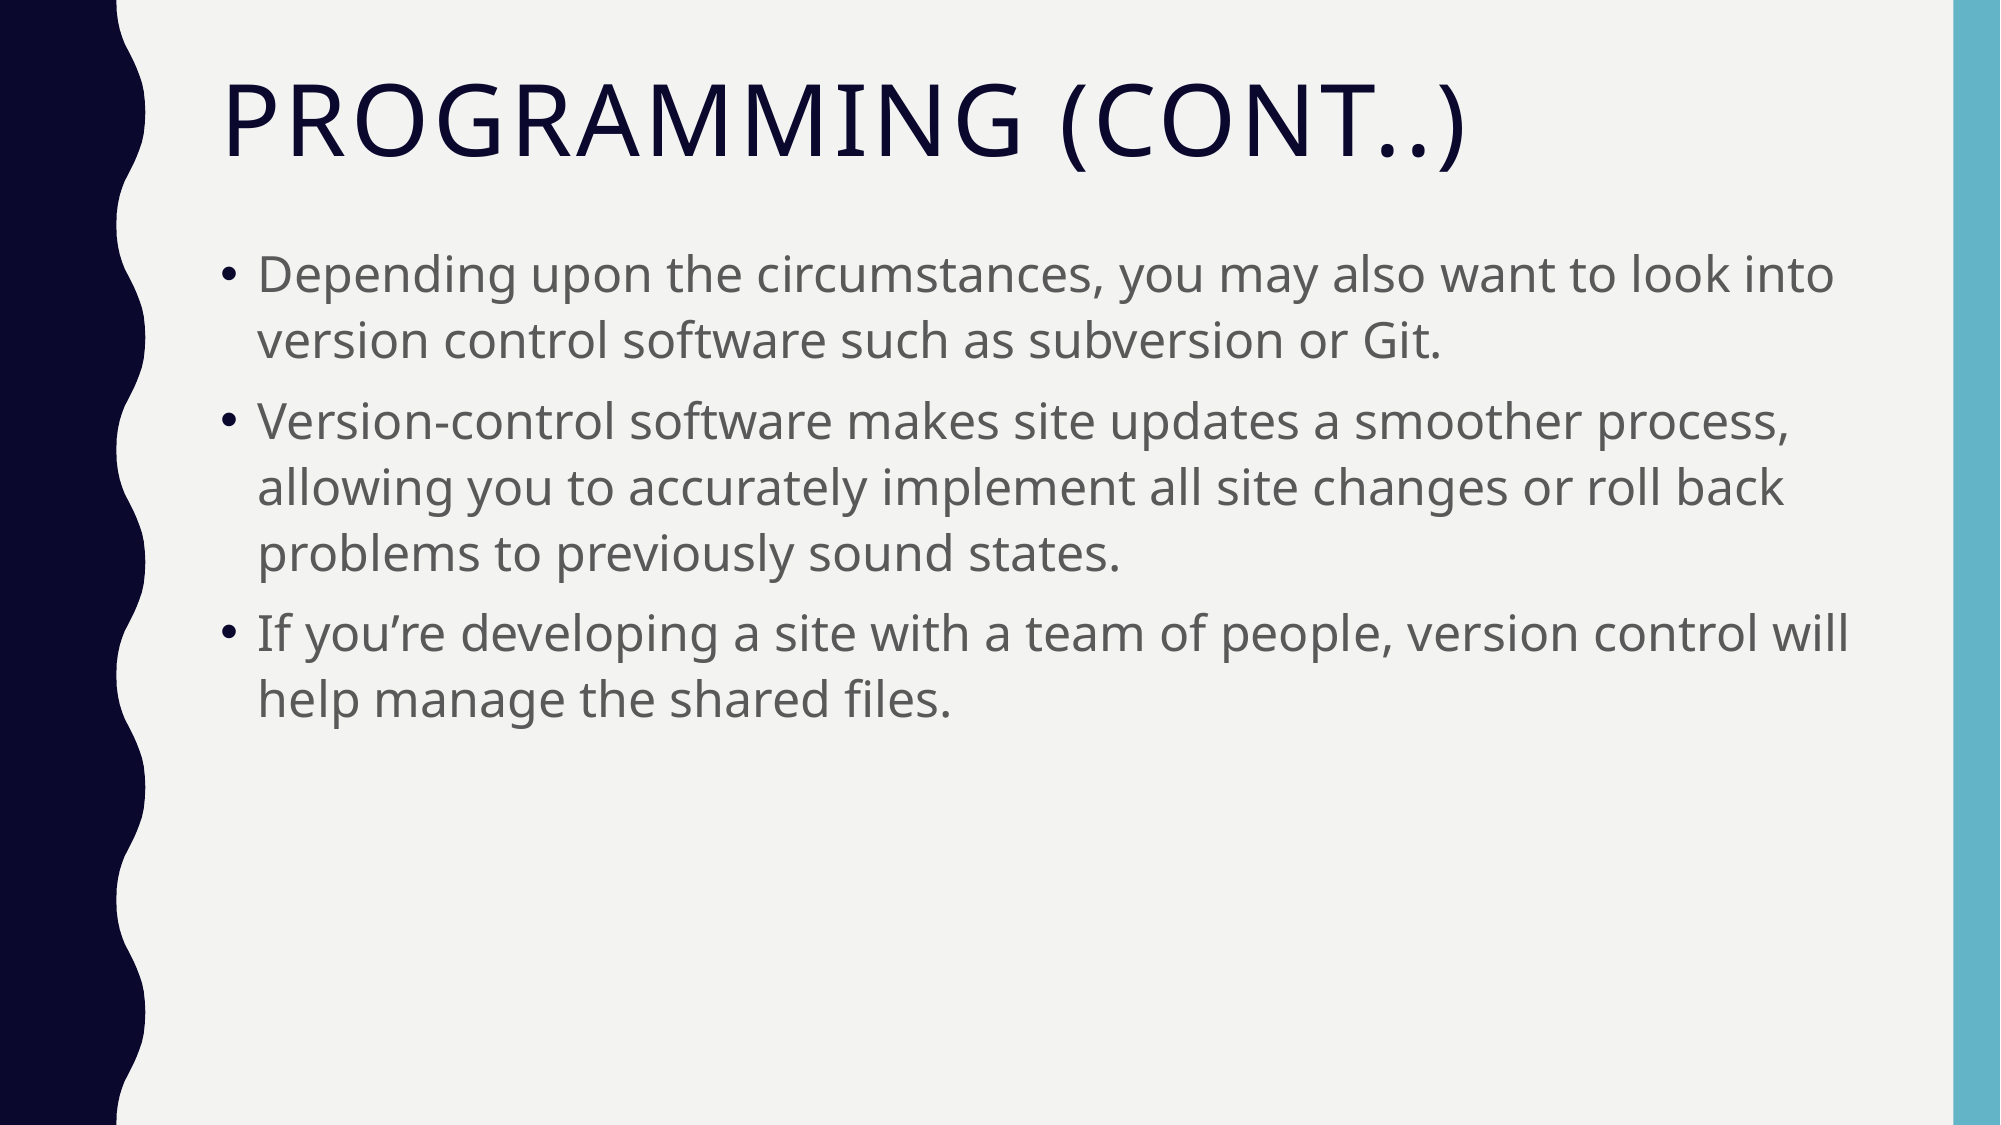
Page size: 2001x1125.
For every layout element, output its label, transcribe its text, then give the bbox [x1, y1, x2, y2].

list Depending upon the circumstances, you may also want to look into version control software such as subversion or Git. Version-control software makes site updates a smoother process, allowing you to accurately implement all site changes or roll back problems to previously sound states. If you’re developing a site with a team of people, version control will help manage the shared files. [205, 229, 1875, 1007]
title Programming (Cont..) [205, 62, 1875, 189]
